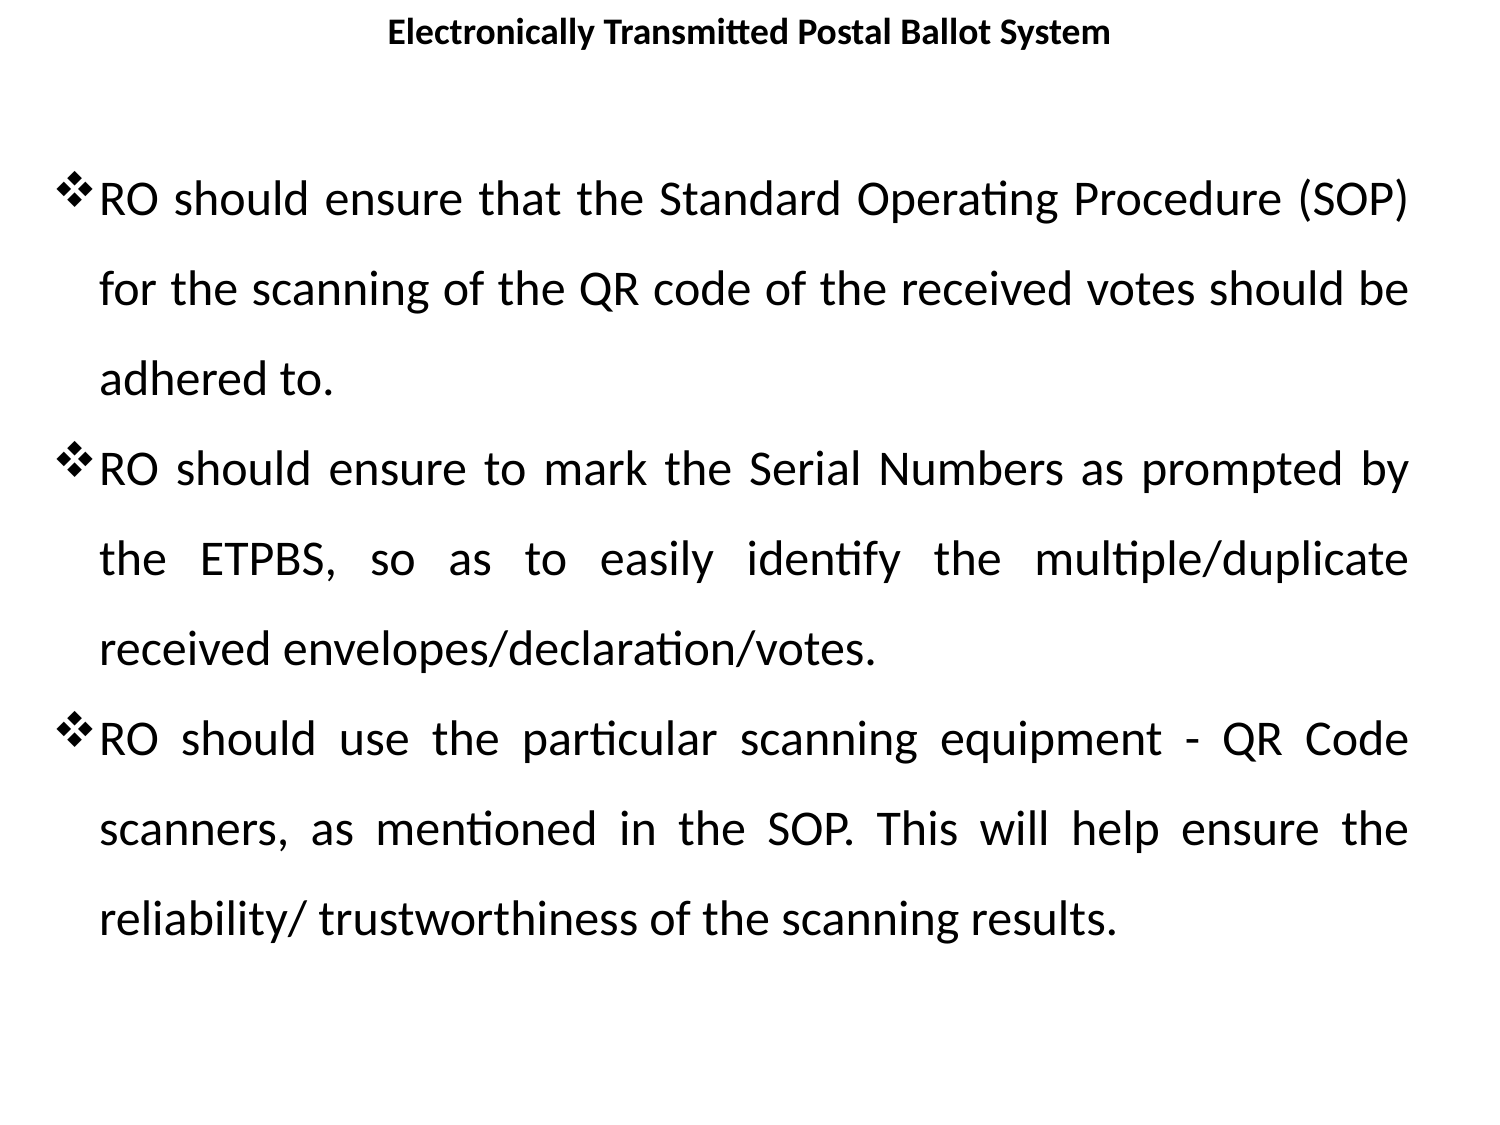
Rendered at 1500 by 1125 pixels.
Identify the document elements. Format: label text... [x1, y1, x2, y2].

text_box Electronically Transmitted Postal Ballot System [0, 0, 1500, 60]
text_box RO should ensure that the Standard Operating Procedure (SOP) for the scanning of the QR code of the received votes should be adhered to. RO should ensure to mark the Serial Numbers as prompted by the ETPBS, so as to easily identify the multiple/duplicate received envelopes/declaration/votes. RO should use the particular scanning equipment - QR Code scanners, as mentioned in the SOP. This will help ensure the reliability/ trustworthiness of the scanning results. [37, 105, 1425, 953]
